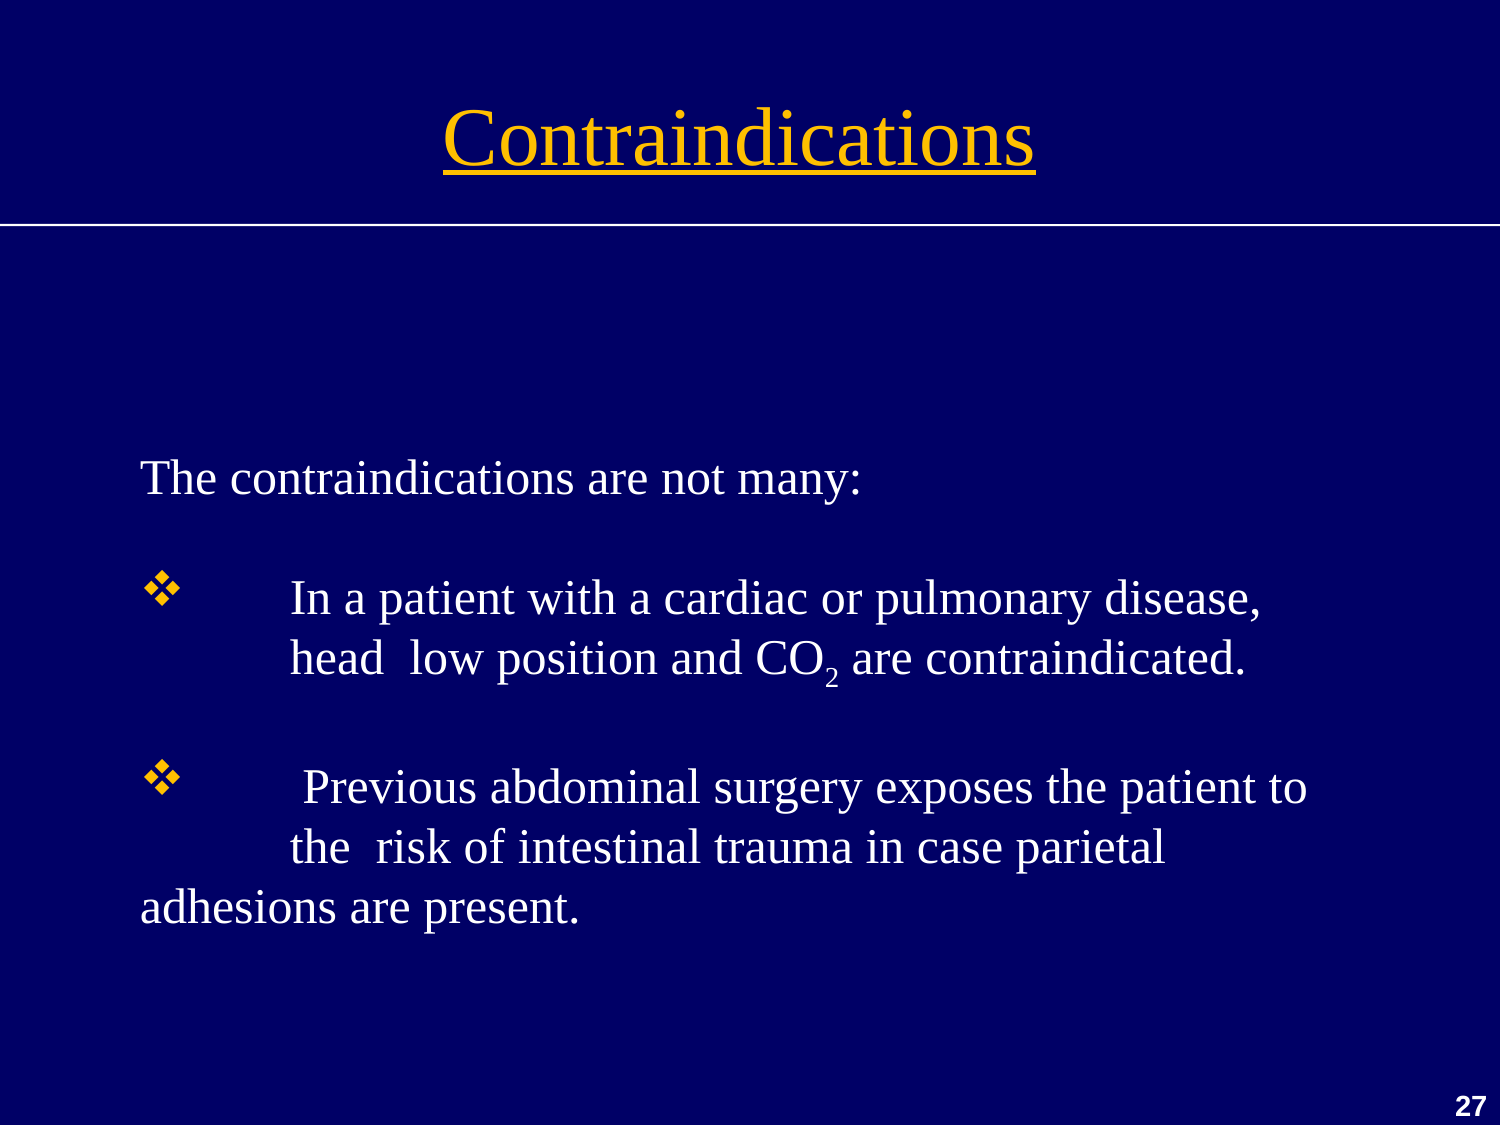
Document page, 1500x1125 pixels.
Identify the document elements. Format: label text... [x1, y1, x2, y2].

text_box Contraindications [427, 75, 1072, 190]
text_box The contraindications are not many: In a patient with a cardiac or pulmonary disease, head low position and CO2 are contraindicated. Previous abdominal surgery exposes the patient to the risk of intestinal trauma in case parietal adhesions are present. [124, 237, 1338, 941]
